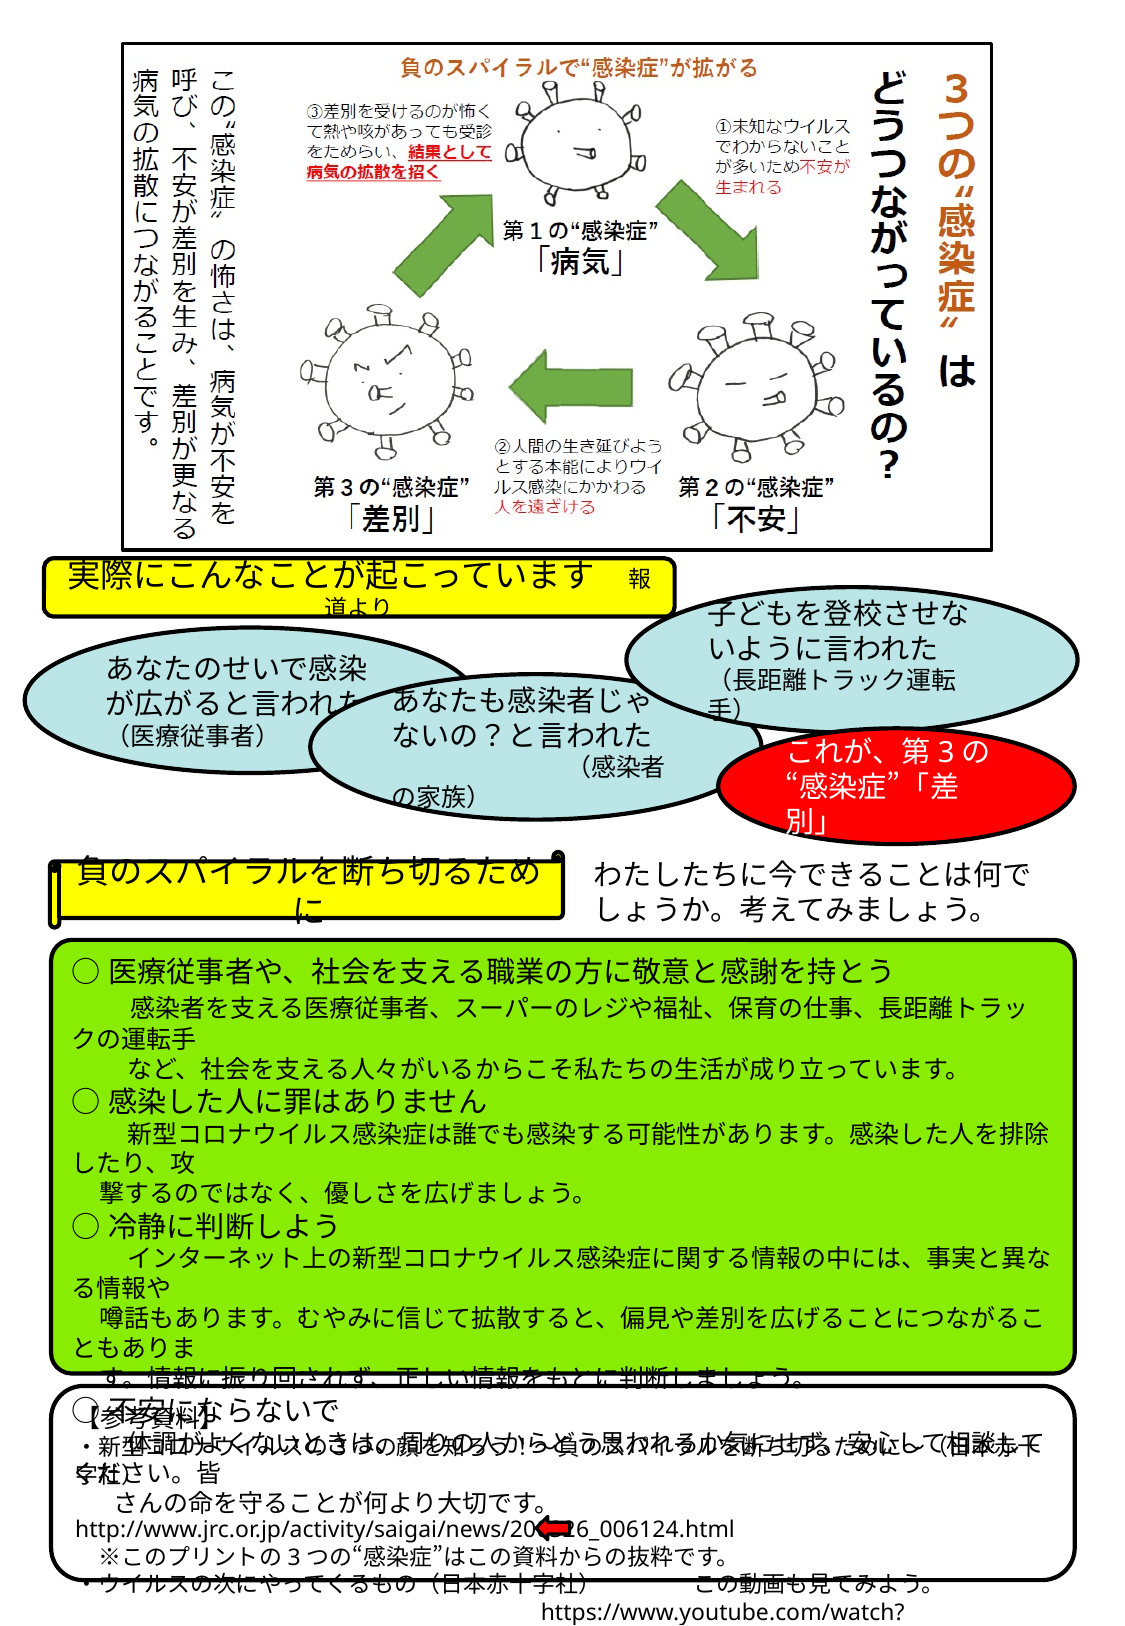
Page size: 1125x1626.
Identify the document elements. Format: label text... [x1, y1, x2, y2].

text_box わたしたちに今できることは何でしょうか。考えてみましょう。 [578, 849, 1075, 934]
text_box 子どもを登校させないように言われた （長距離トラック運転手） [624, 585, 1080, 734]
text_box [533, 1514, 572, 1542]
text_box これが、第3の“感染症”「差別」 [716, 726, 1077, 847]
text_box ○医療従事者や、社会を支える職業の方に敬意と感謝を持とう 感染者を支える医療従事者、スーパーのレジや福祉、保育の仕事、長距離トラックの運転手 など、社会を支える人々がいるからこそ私たちの生活が成り立っています。 ○感染した人に罪はありません 新型コロナウイルス感染症は誰でも感染する可能性があります。感染した人を排除したり、攻 撃するのではなく、優しさを広げましょう。 ○冷静に判断しよう インターネット上の新型コロナウイルス感染症に関する情報の中には、事実と異なる情報や 噂話もあります。むやみに信じて拡散すると、偏見や差別を広げることにつながることもありま す。情報に振り回されず、正しい情報をもとに判断しましょう。 ○不安にならないで 体調がよくないときは、周りの人からどう思われるか気にせず、安心して相談してください。皆 さんの命を守ることが何より大切です。 [48, 937, 1077, 1376]
text_box あなたのせいで感染が広がると言われた （医療従事者） [22, 625, 465, 776]
text_box 【参考資料】 ・新型コロナウイルスの３つの顔を知ろう！～負のスパイラルを断ち切るために～（日本赤十字社） http://www.jrc.or.jp/activity/saigai/news/200326_006124.html ※このプリントの3つの“感染症”はこの資料からの抜粋です。 ・ウイルスの次にやってくるもの（日本赤十字社） この動画も見てみよう。 https://www.youtube.com/watch?v=rbNuikVDrN4 [48, 1383, 1077, 1583]
picture [123, 44, 991, 549]
text_box あなたも感染者じゃないの？と言われた （感染者の家族） [308, 672, 764, 822]
text_box 負のスパイラルを断ち切るために [47, 849, 566, 930]
text_box 実際にこんなことが起こっています 報道より [41, 556, 677, 619]
